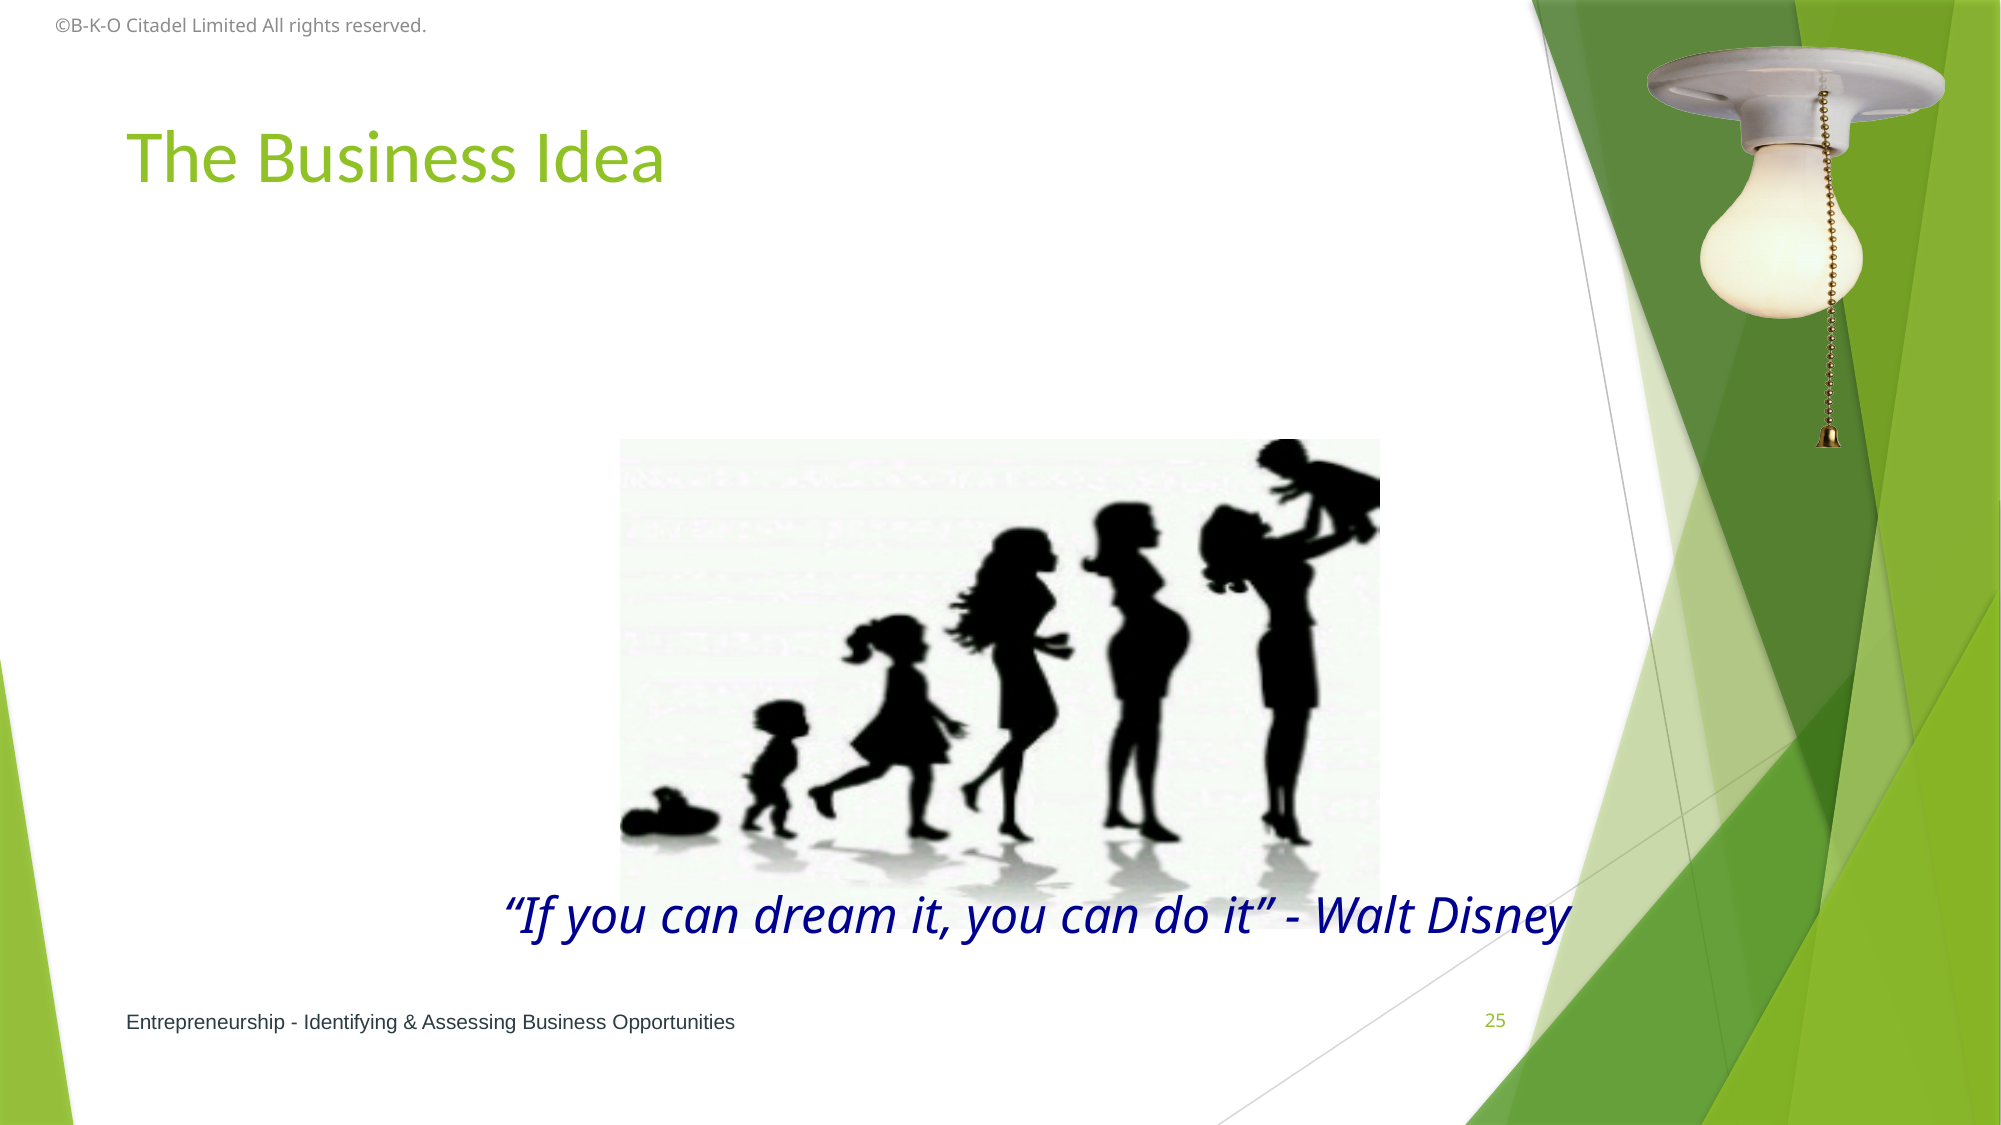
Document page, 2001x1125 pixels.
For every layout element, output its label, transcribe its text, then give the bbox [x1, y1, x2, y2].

picture [620, 438, 1380, 930]
slide_number ©B-K-O Citadel Limited All rights reserved. [40, 0, 938, 56]
title The Business Idea [111, 99, 1522, 317]
picture [1643, 41, 1947, 449]
text_box “If you can dream it, you can do it” - Walt Disney [133, 876, 1867, 952]
slide_number 25 [1409, 991, 1522, 1051]
footer Entrepreneurship - Identifying & Assessing Business Opportunities [111, 991, 1145, 1051]
